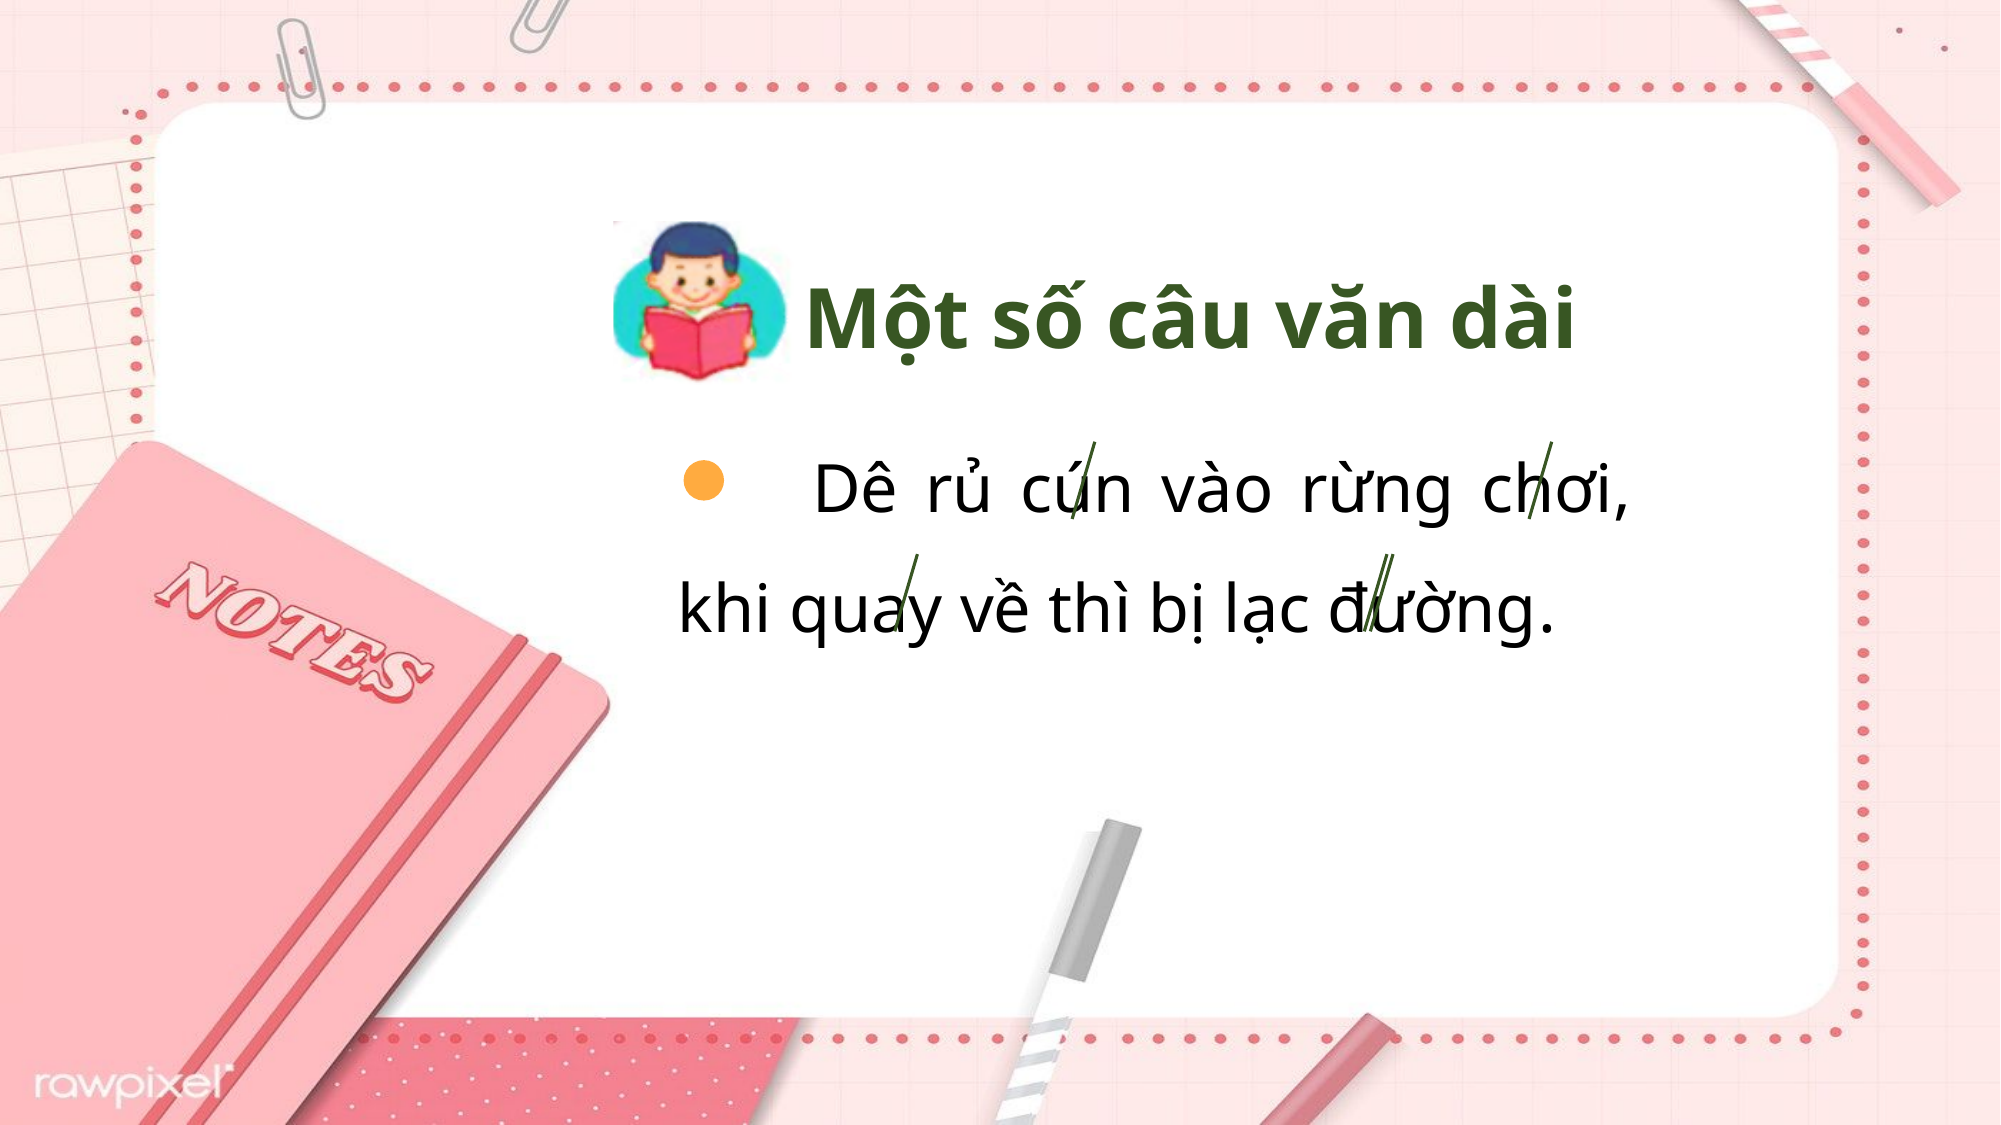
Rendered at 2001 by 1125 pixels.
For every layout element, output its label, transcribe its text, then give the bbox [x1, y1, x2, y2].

text_box Một số câu văn dài [600, 207, 1783, 373]
text_box [683, 460, 725, 501]
picture [0, 0, 2001, 1125]
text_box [1072, 441, 1095, 519]
text_box Dê rủ cún vào rừng chơi, khi quay về thì bị lạc đường. [663, 398, 1647, 654]
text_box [1528, 441, 1552, 519]
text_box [1364, 554, 1394, 632]
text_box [894, 554, 918, 632]
